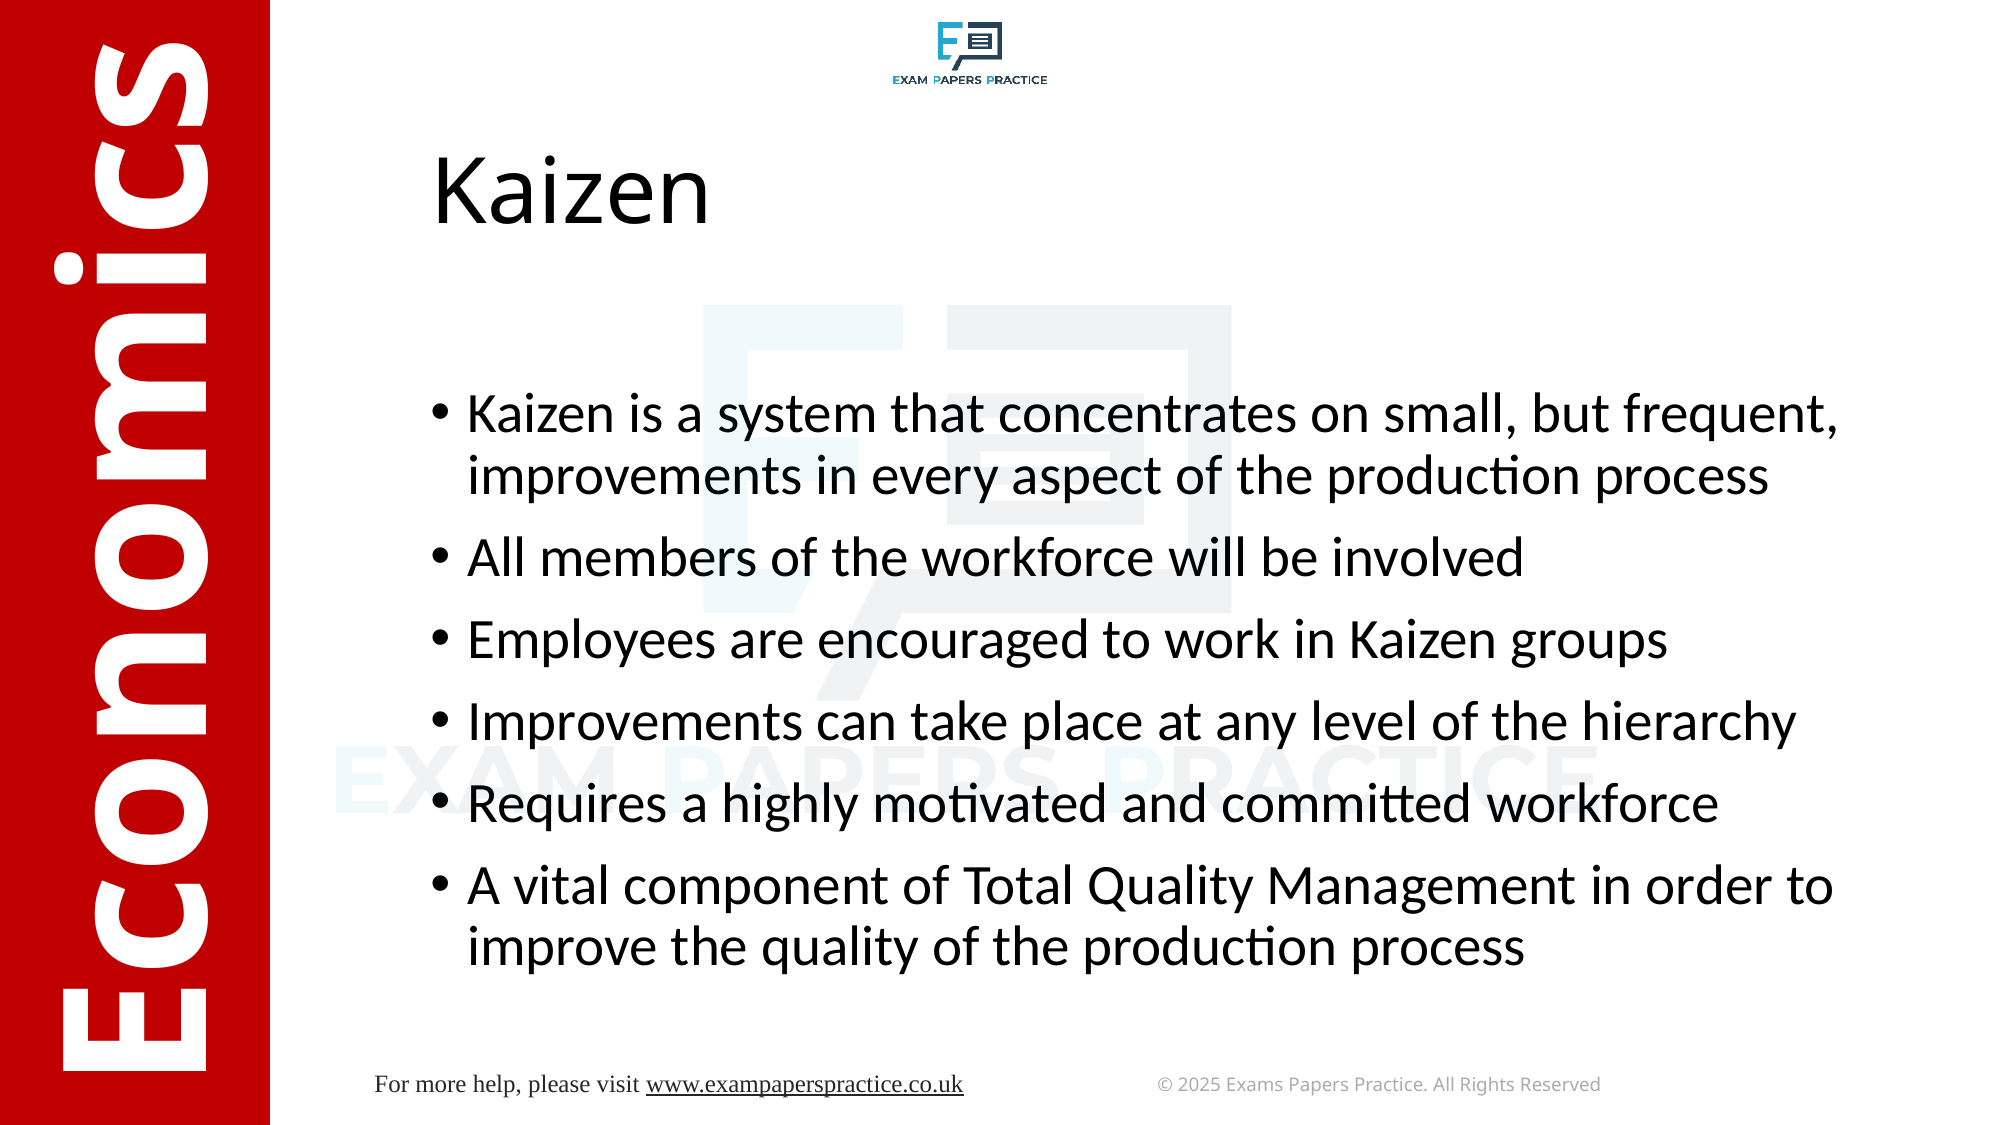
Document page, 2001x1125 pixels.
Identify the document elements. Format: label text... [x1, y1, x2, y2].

text_box For more help, please visit www.exampaperspractice.co.uk [337, 1060, 1001, 1099]
list Kaizen is a system that concentrates on small, but frequent, improvements in every aspect of the production process All members of the workforce will be involved Employees are encouraged to work in Kaizen groups Improvements can take place at any level of the hierarchy Requires a highly motivated and committed workforce A vital component of Total Quality Management in order to improve the quality of the production process [409, 370, 1869, 1019]
picture [893, 22, 1047, 84]
picture [335, 305, 1599, 814]
text_box © 2025 Exams Papers Practice. All Rights Reserved [1129, 1065, 1630, 1103]
title Kaizen [409, 79, 1869, 309]
